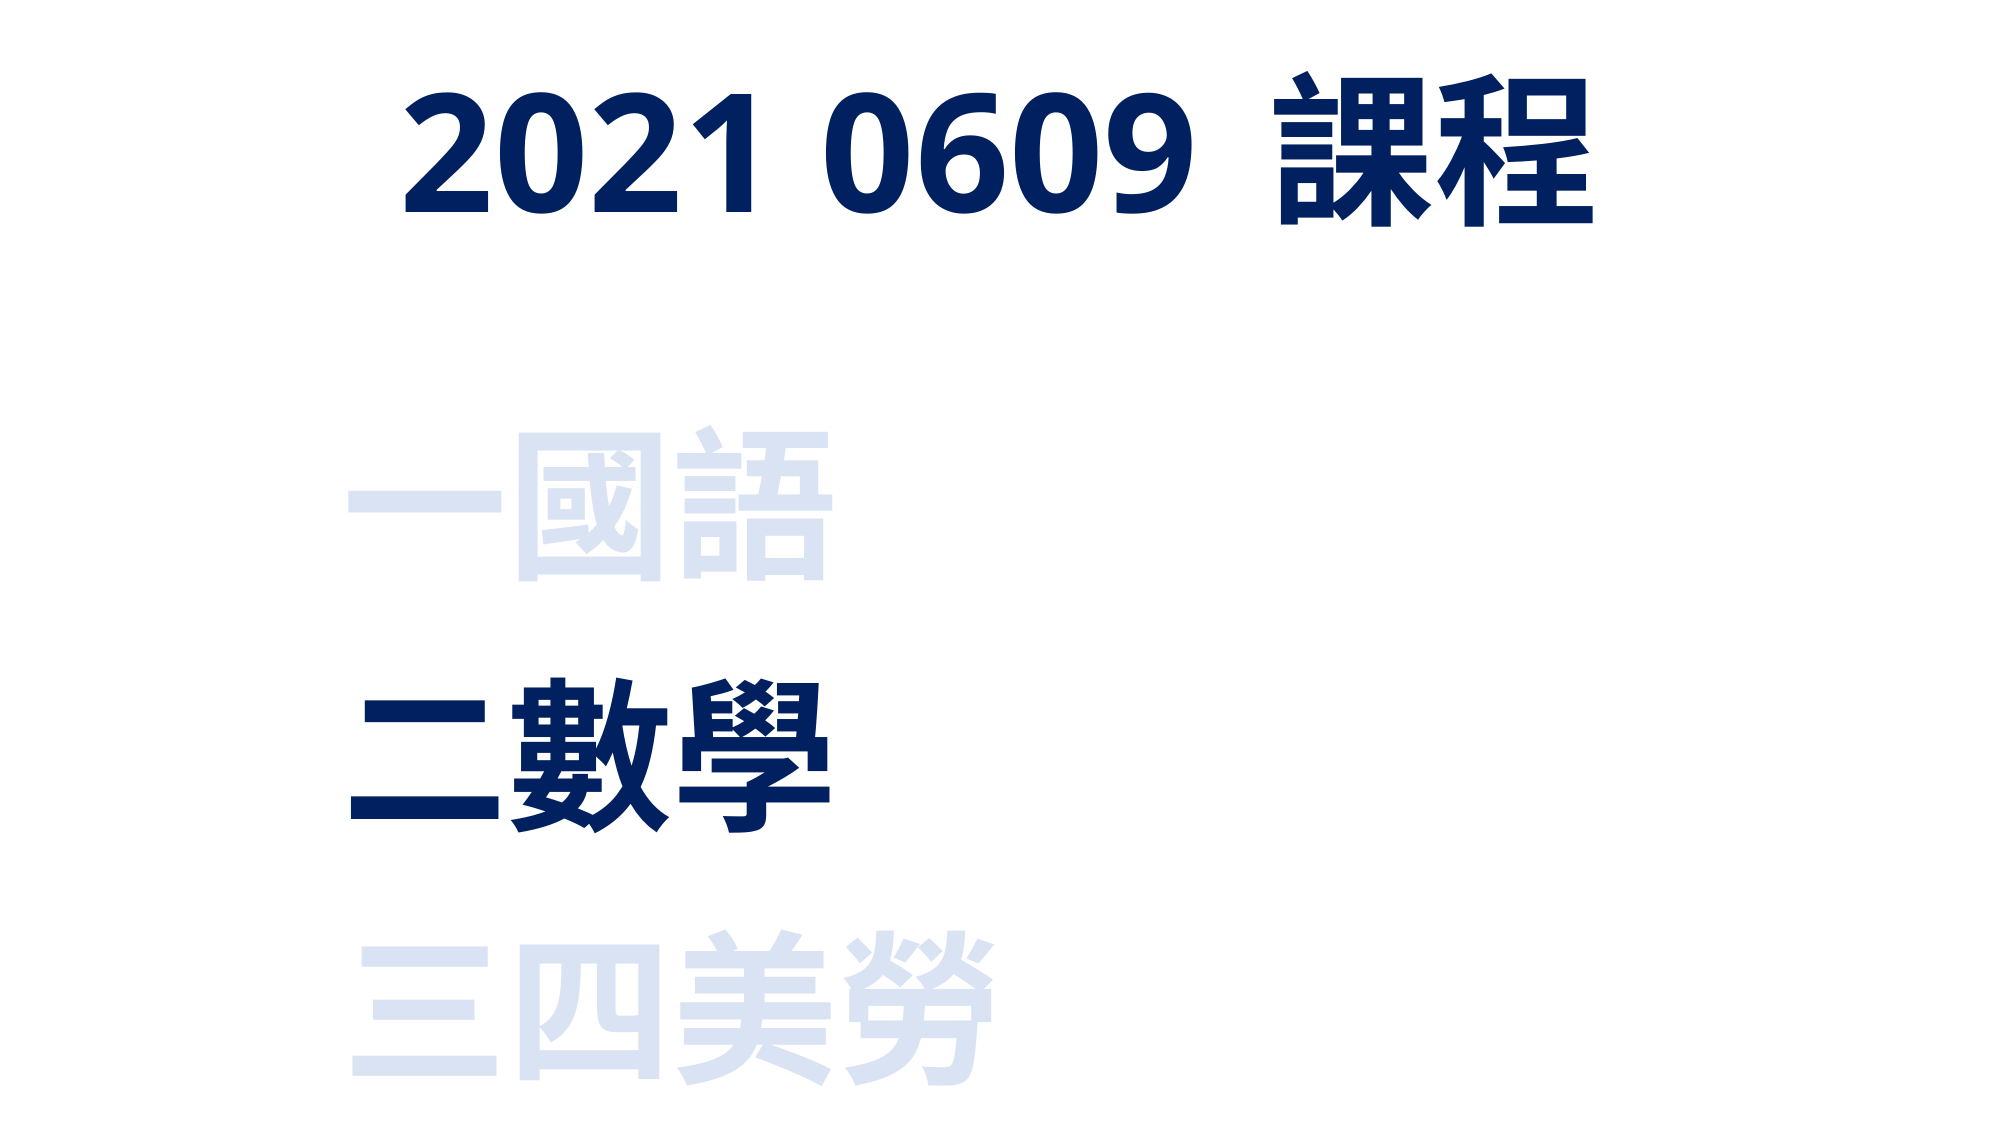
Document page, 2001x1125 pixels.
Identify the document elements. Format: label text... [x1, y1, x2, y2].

subtitle 2021 0609 課程 一國語 二數學 三四美勞 [0, 0, 2000, 1125]
